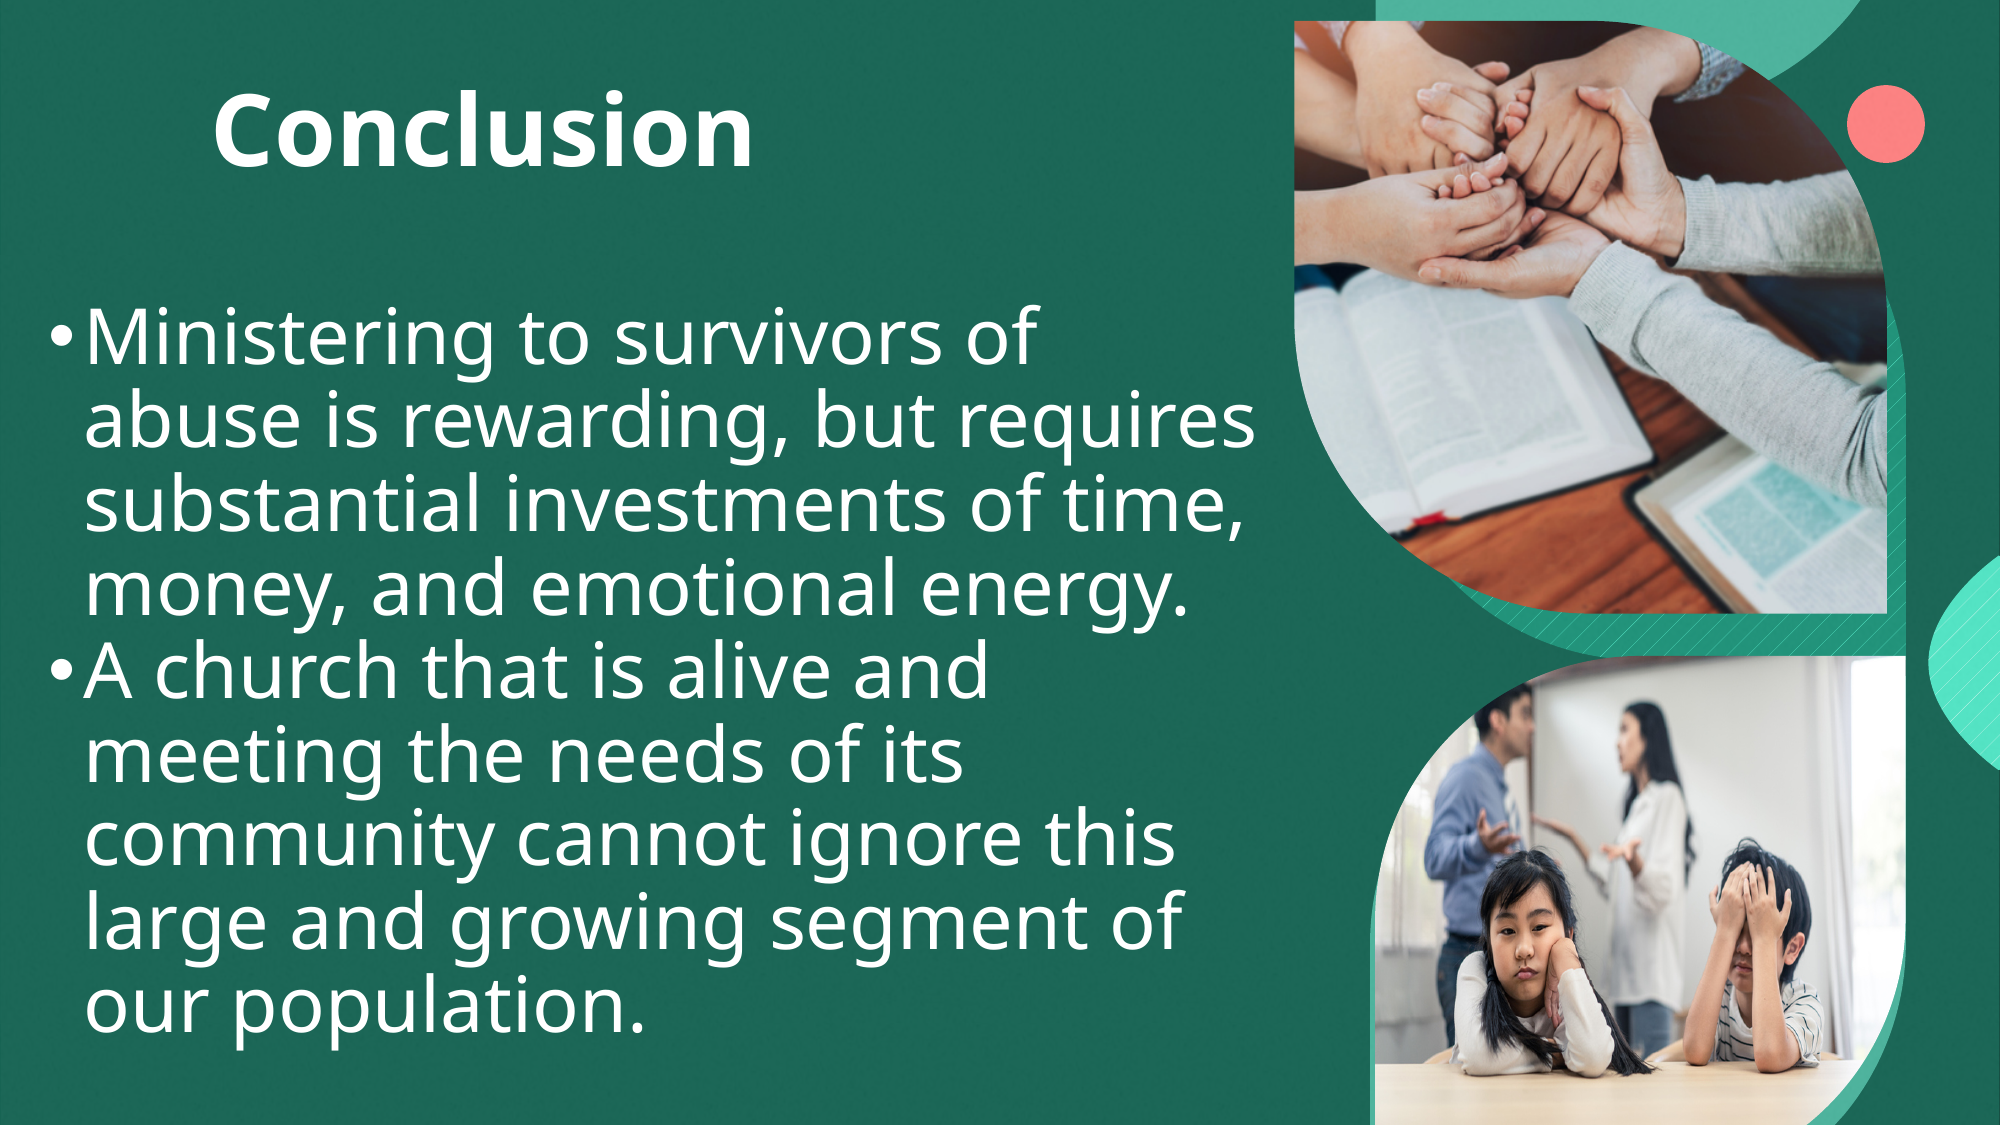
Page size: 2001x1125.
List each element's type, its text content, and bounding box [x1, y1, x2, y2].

list Ministering to survivors of abuse is rewarding, but requires substantial investments of time, money, and emotional energy. A church that is alive and meeting the needs of its community cannot ignore this large and growing segment of our population. [33, 243, 1295, 1069]
picture [1375, 655, 1906, 1125]
title Conclusion [195, 0, 1457, 197]
picture [1294, 20, 1887, 614]
